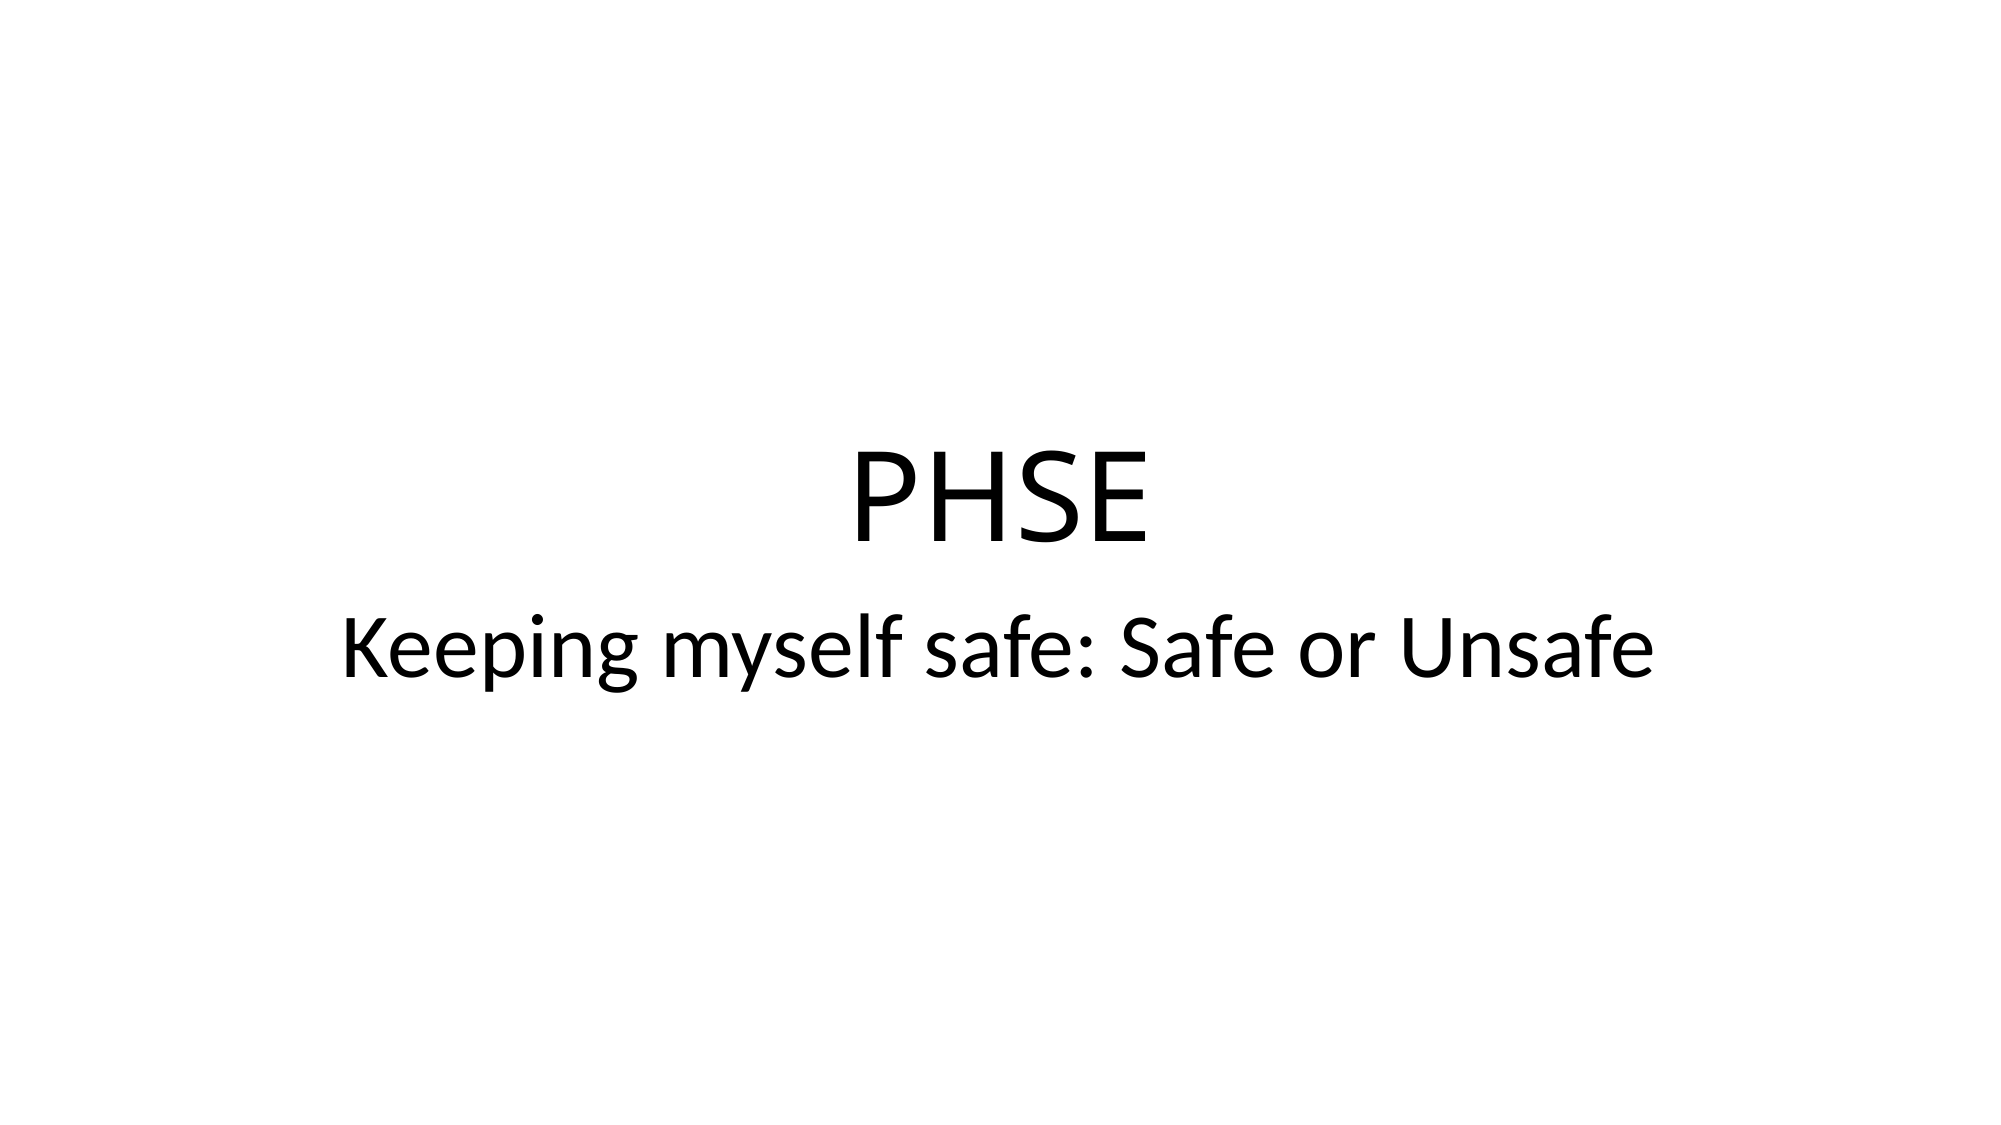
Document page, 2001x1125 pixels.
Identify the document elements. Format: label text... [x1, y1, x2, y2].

title PHSE [249, 184, 1750, 576]
subtitle Keeping myself safe: Safe or Unsafe [249, 590, 1750, 863]
